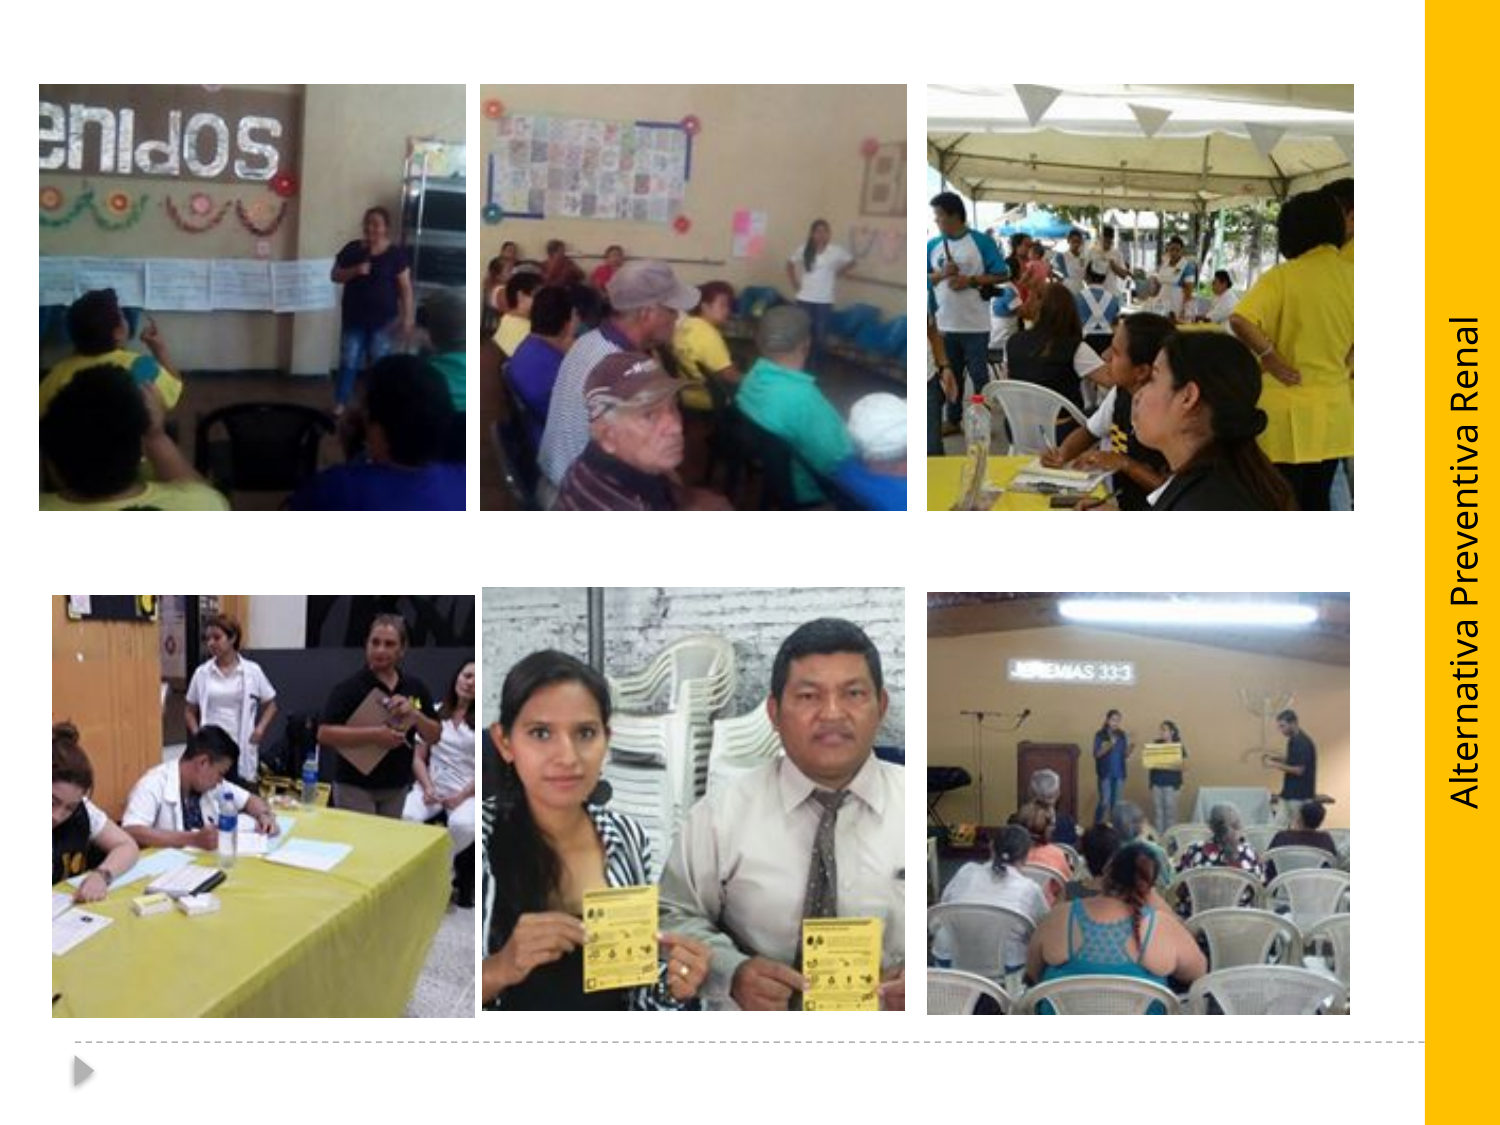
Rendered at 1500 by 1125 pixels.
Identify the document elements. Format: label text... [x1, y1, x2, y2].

picture [39, 84, 466, 511]
picture [926, 592, 1350, 1015]
picture [480, 84, 908, 511]
text_box Alternativa Preventiva Renal [1423, 0, 1500, 1125]
picture [482, 587, 906, 1011]
picture [926, 84, 1354, 511]
picture [52, 595, 475, 1019]
